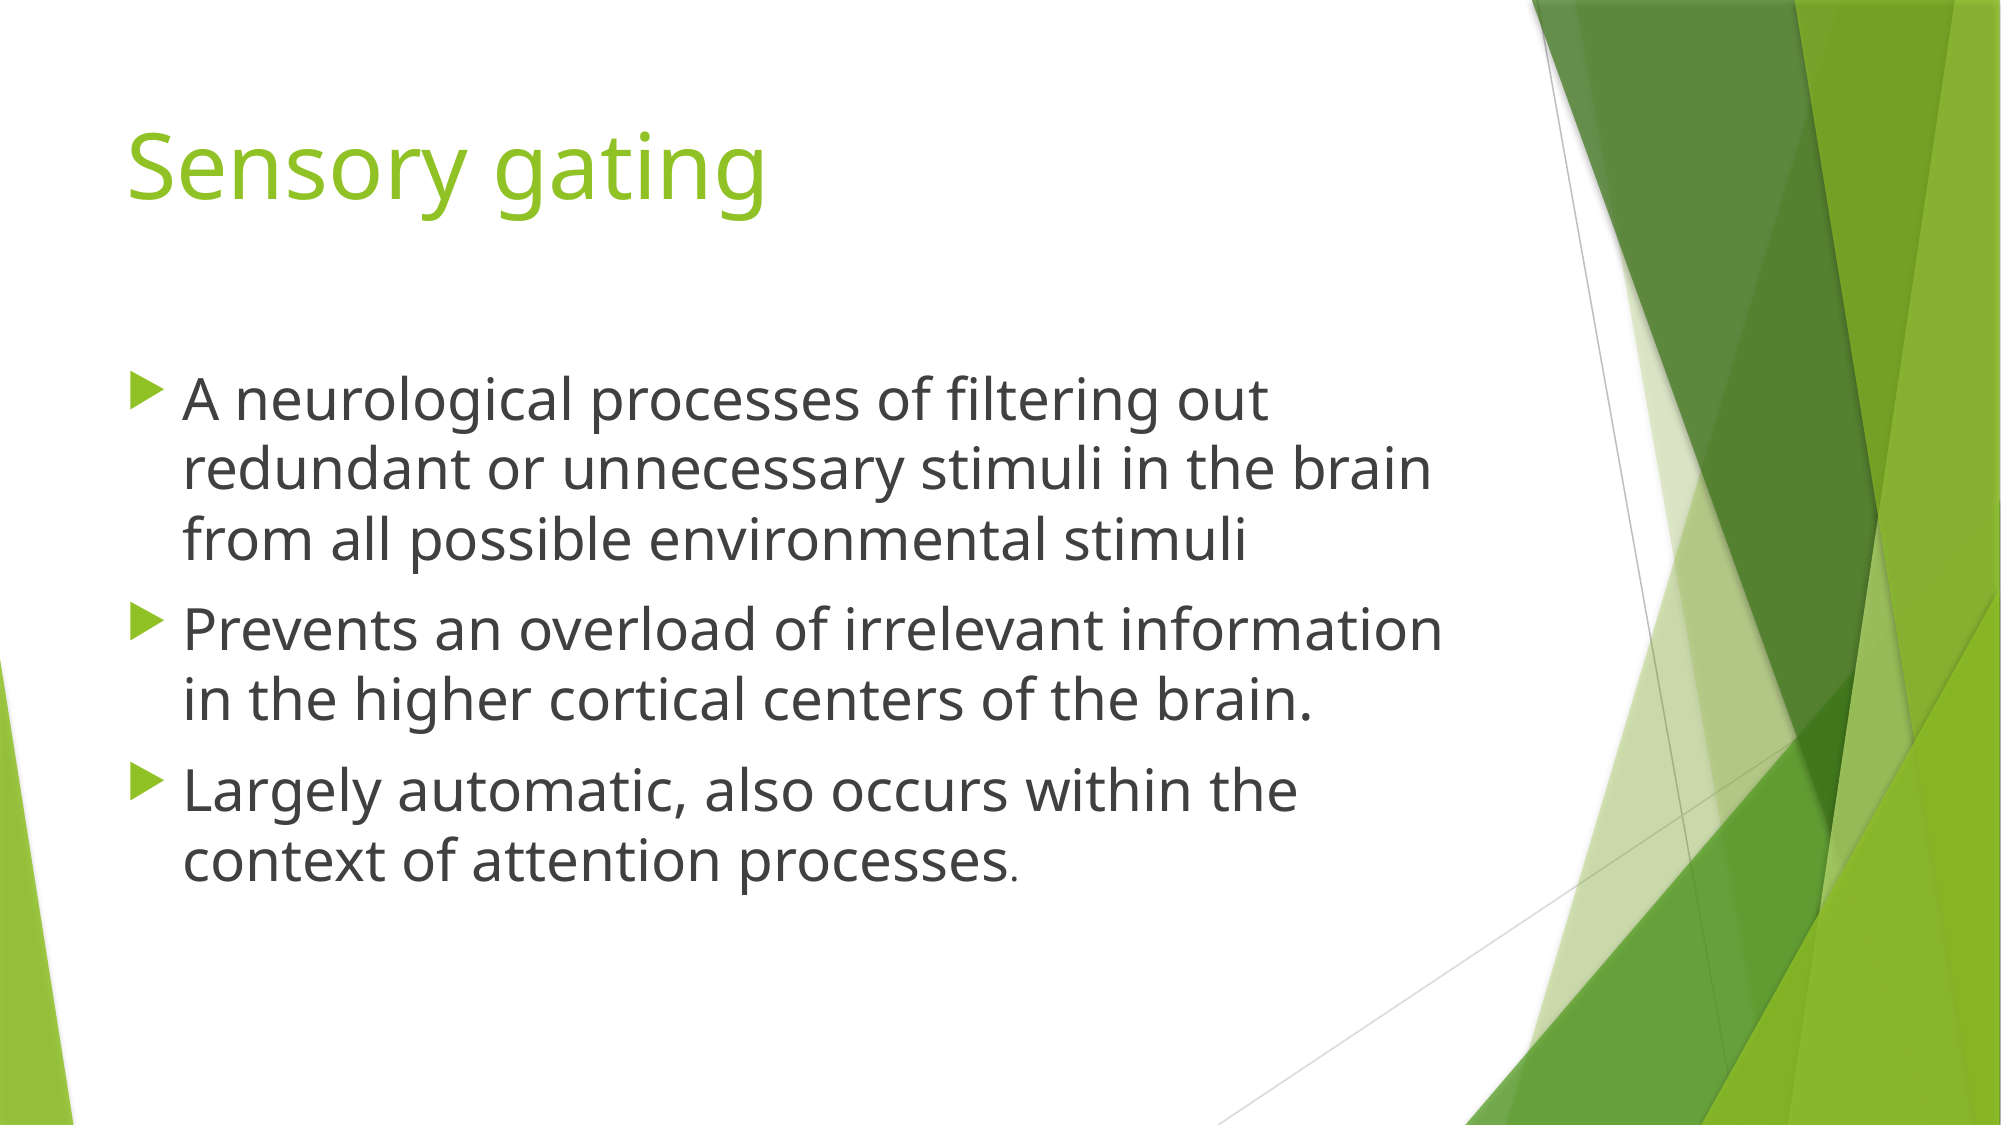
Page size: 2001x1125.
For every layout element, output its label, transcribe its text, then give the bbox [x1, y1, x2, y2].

title Sensory gating [111, 99, 1522, 317]
list A neurological processes of filtering out redundant or unnecessary stimuli in the brain from all possible environmental stimuli Prevents an overload of irrelevant information in the higher cortical centers of the brain. Largely automatic, also occurs within the context of attention processes. [111, 354, 1522, 992]
